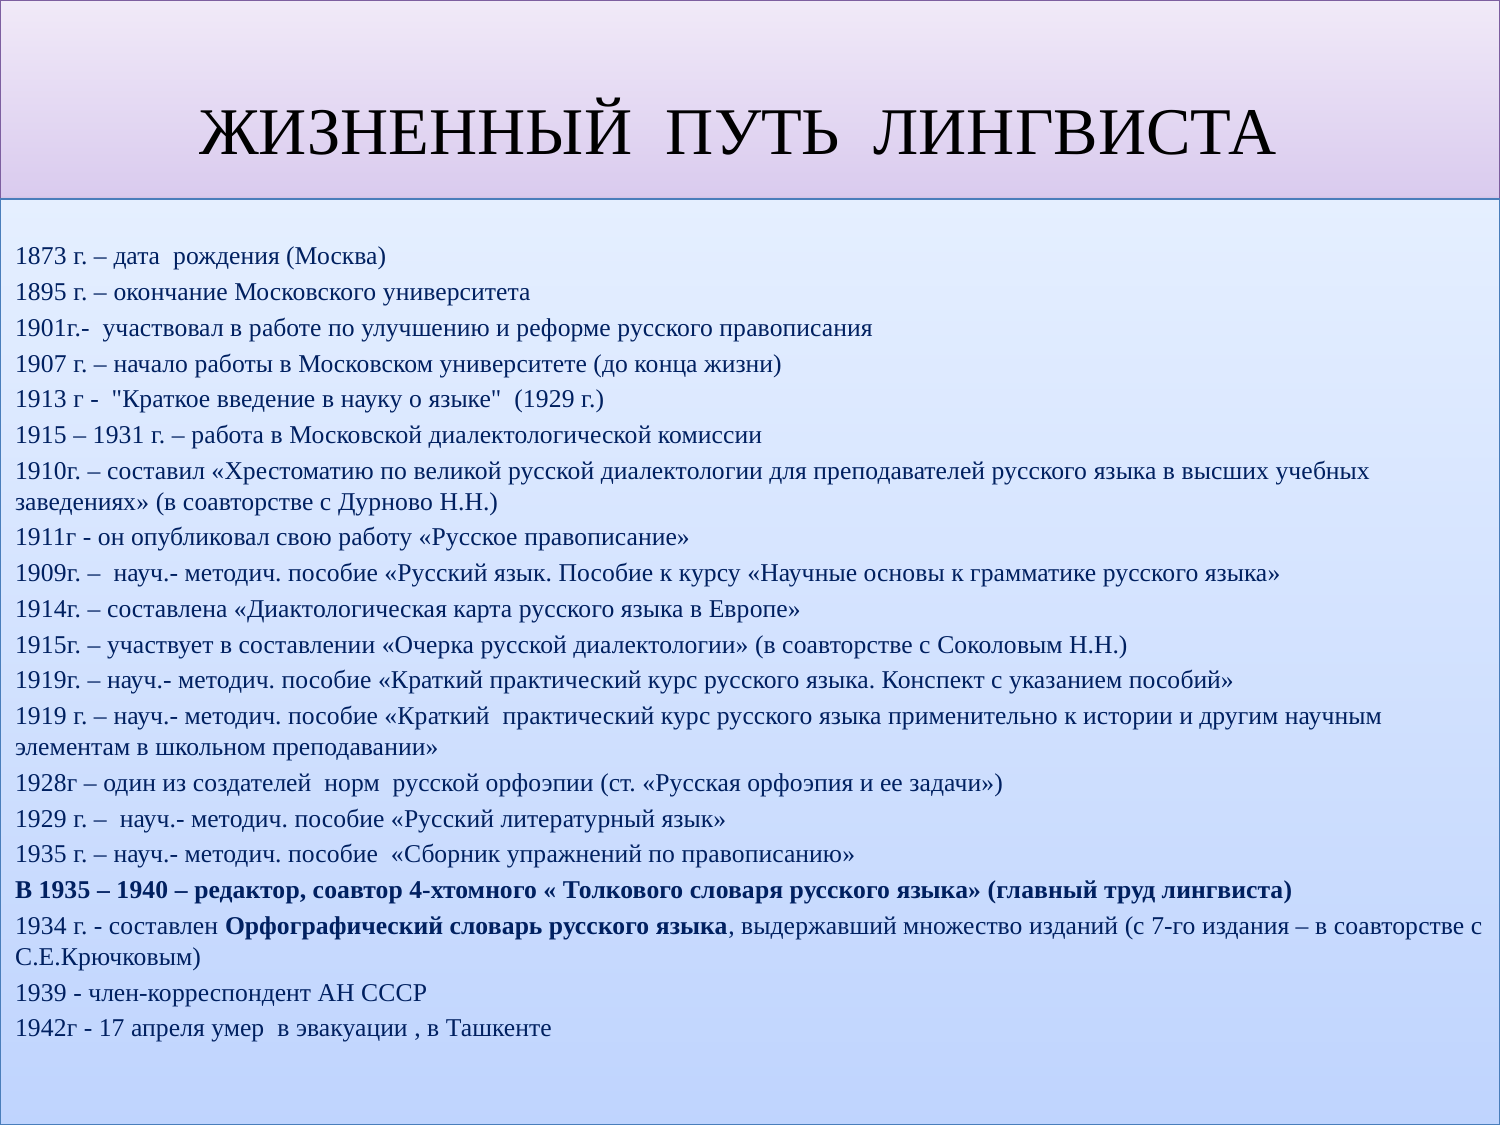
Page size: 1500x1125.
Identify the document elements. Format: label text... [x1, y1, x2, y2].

list 1873 г. – дата рождения (Москва) 1895 г. – окончание Московского университета 1901г.- участвовал в работе по улучшению и реформе русского правописания 1907 г. – начало работы в Московском университете (до конца жизни) 1913 г - "Краткое введение в науку о языке" (1929 г.) 1915 – 1931 г. – работа в Московской диалектологической комиссии 1910г. – составил «Хрестоматию по великой русской диалектологии для преподавателей русского языка в высших учебных заведениях» (в соавторстве с Дурново Н.Н.) 1911г - он опубликовал свою работу «Русское правописание» 1909г. – науч.- методич. пособие «Русский язык. Пособие к курсу «Научные основы к грамматике русского языка» 1914г. – составлена «Диактологическая карта русского языка в Европе» 1915г. – участвует в составлении «Очерка русской диалектологии» (в соавторстве с Соколовым Н.Н.) 1919г. – науч.- методич. пособие «Краткий практический курс русского языка. Конспект с указанием пособий» 1919 г. – науч.- методич. пособие «Краткий практический курс русского языка применительно к истории и другим научным элементам в школьном преподавании» 1928г – один из создателей норм русской орфоэпии (ст. «Русская орфоэпия и ее задачи») 1929 г. – науч.- методич. пособие «Русский литературный язык» 1935 г. – науч.- методич. пособие «Сборник упражнений по правописанию» В 1935 – 1940 – редактор, соавтор 4-хтомного « Толкового словаря русского языка» (главный труд лингвиста) 1934 г. - составлен Орфографический словарь русского языка, выдержавший множество изданий (с 7-го издания – в соавторстве с С.Е.Крючковым) 1939 - член-корреспондент АН СССР 1942г - 17 апреля умер в эвакуации , в Ташкенте [0, 198, 1500, 1125]
title Жизненный путь лингвиста [0, 0, 1500, 198]
